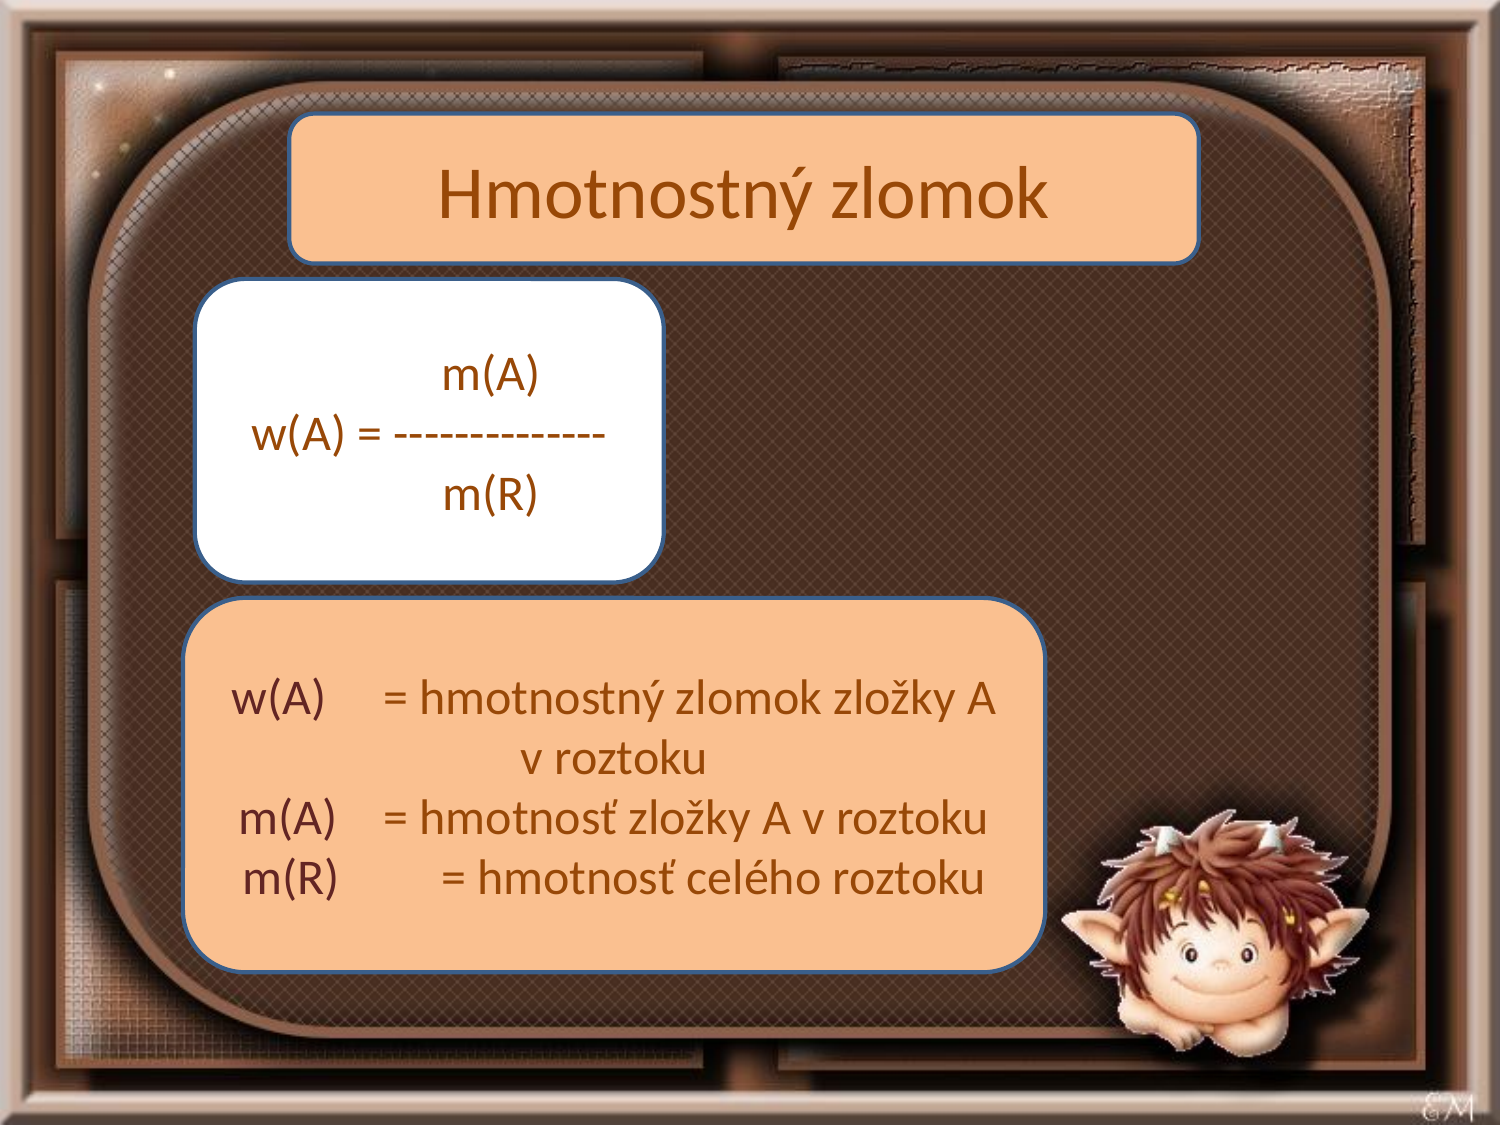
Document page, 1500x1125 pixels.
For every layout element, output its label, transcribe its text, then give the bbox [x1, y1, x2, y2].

picture [0, 0, 1500, 1125]
text_box m(A) w(A) = -------------- m(R) [192, 276, 666, 585]
list [75, 262, 1425, 1005]
text_box Hmotnostný zlomok [287, 111, 1201, 266]
text_box w(A) = hmotnostný zlomok zložky A v roztoku m(A) = hmotnosť zložky A v roztoku m(R) = hmotnosť celého roztoku [180, 595, 1048, 975]
